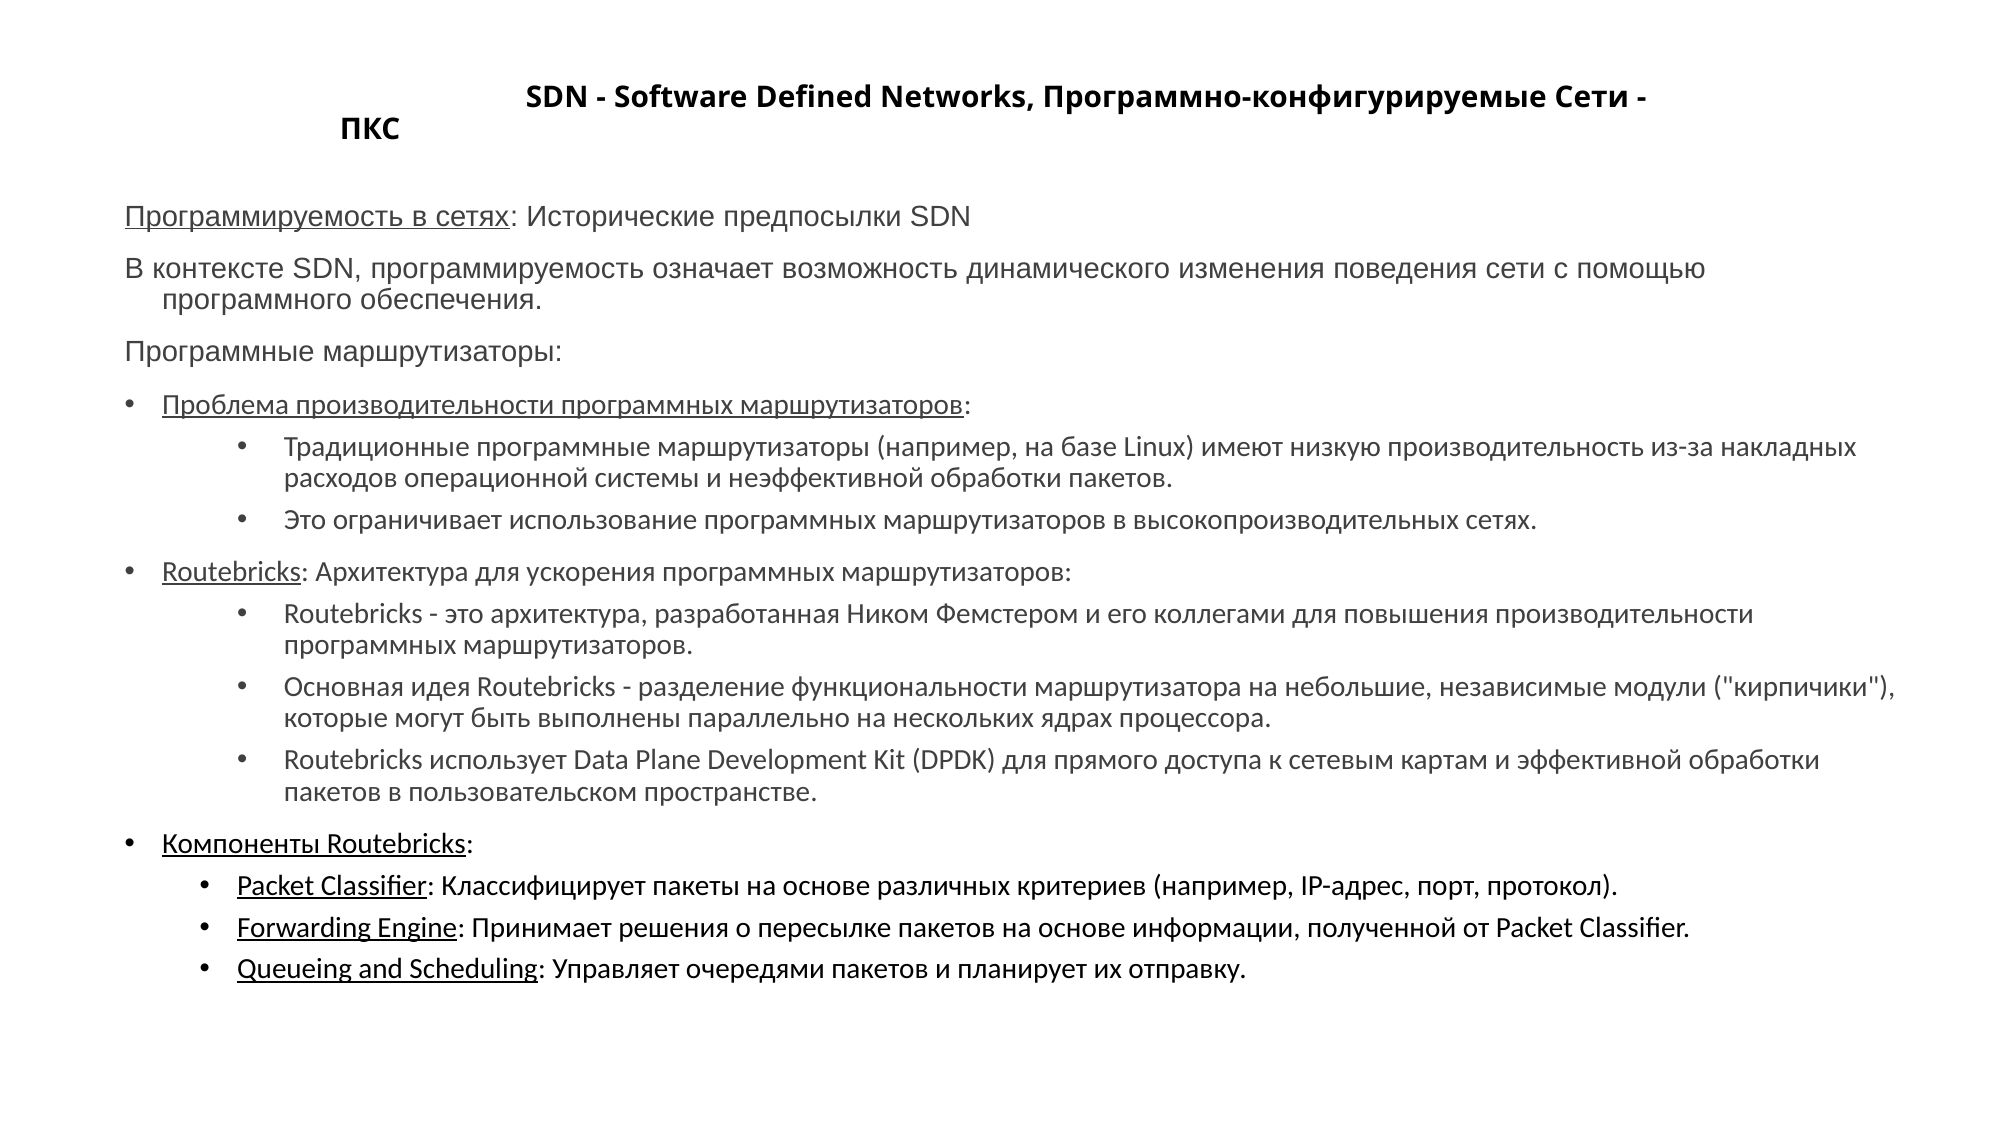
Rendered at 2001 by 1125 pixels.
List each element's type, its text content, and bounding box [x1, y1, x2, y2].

title SDN - Software Defined Networks, Программно-конфигурируемые Сети - ПКС [324, 46, 1673, 154]
list Программируемость в сетях: Исторические предпосылки SDN В контексте SDN, программируемость означает возможность динамического изменения поведения сети с помощью программного обеспечения. Программные маршрутизаторы: Проблема производительности программных маршрутизаторов: Традиционные программные маршрутизаторы (например, на базе Linux) имеют низкую производительность из-за накладных расходов операционной системы и неэффективной обработки пакетов. Это ограничивает использование программных маршрутизаторов в высокопроизводительных сетях. Routebricks: Архитектура для ускорения программных маршрутизаторов: Routebricks - это архитектура, разработанная Ником Фемстером и его коллегами для повышения производительности программных маршрутизаторов. Основная идея Routebricks - разделение функциональности маршрутизатора на небольшие, независимые модули ("кирпичики"), которые могут быть выполнены параллельно на нескольких ядрах процессора. Routebricks использует Data Plane Development Kit (DPDK) для прямого доступа к сетевым картам и эффективной обработки пакетов в пользовательском пространстве. Компоненты Routebricks: Packet Classifier: Классифицирует пакеты на основе различных критериев (например, IP-адрес, порт, протокол). Forwarding Engine: Принимает решения о пересылке пакетов на основе информации, полученной от Packet Classifier. Queueing and Scheduling: Управляет очередями пакетов и планирует их отправку. [113, 195, 1911, 1081]
